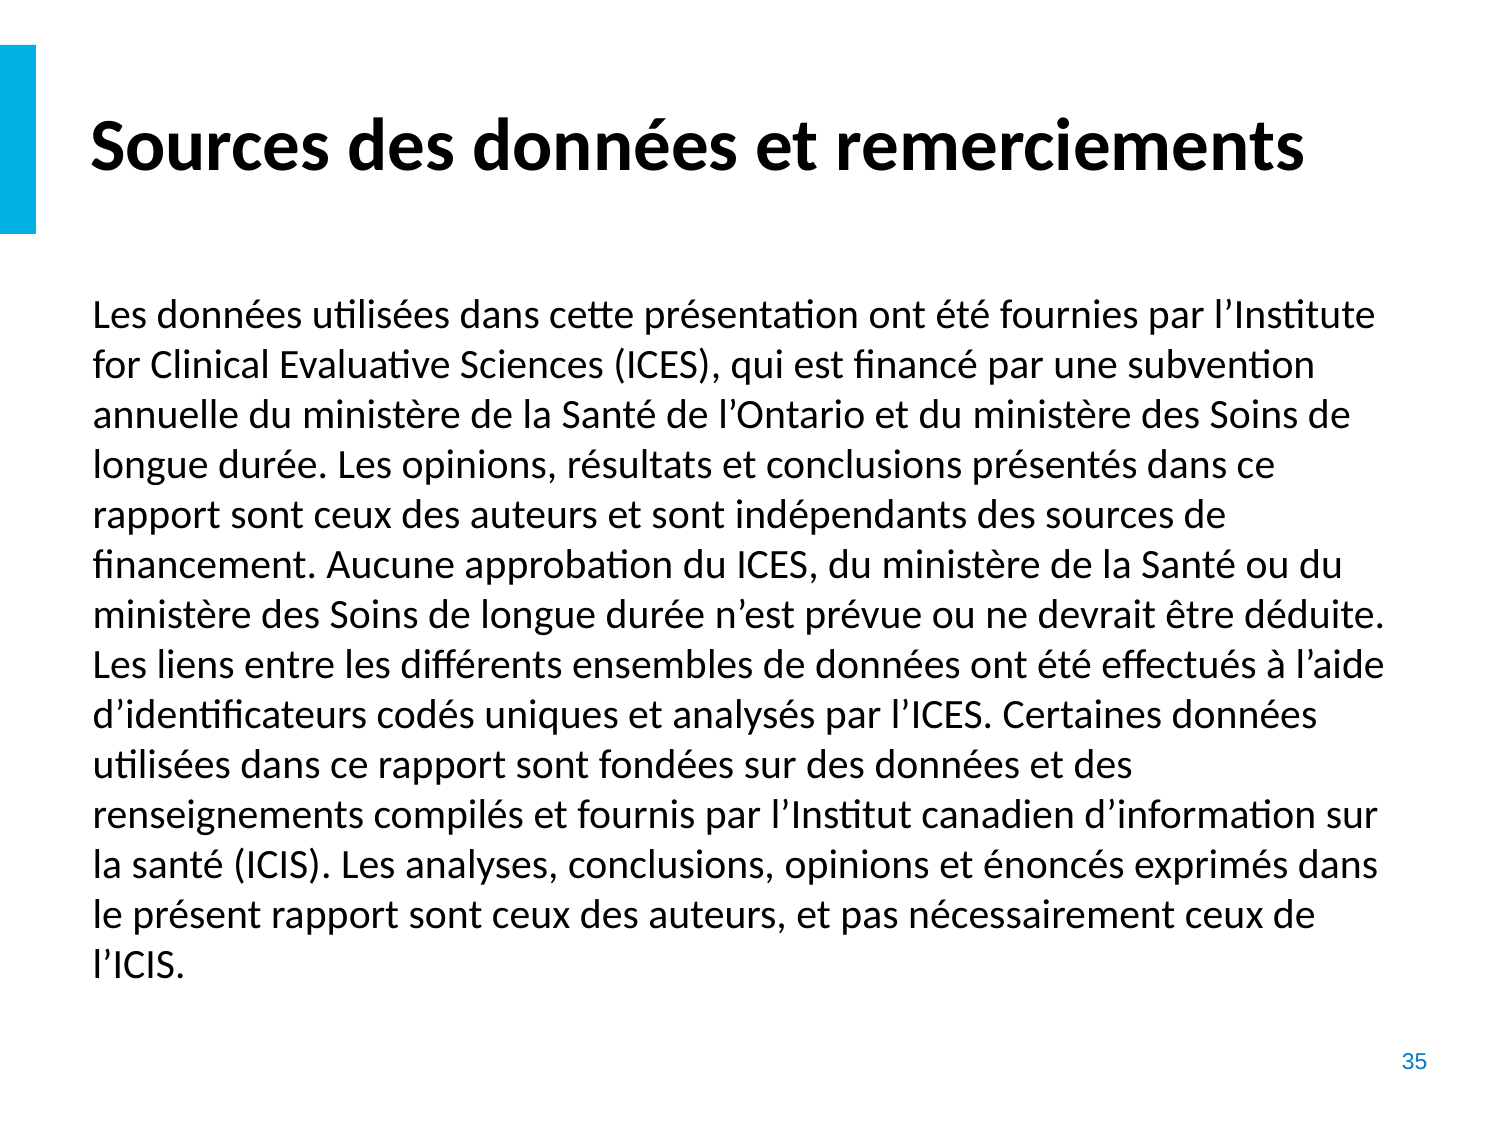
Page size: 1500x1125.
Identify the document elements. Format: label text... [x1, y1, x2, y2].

list Les données utilisées dans cette présentation ont été fournies par l’Institute for Clinical Evaluative Sciences (ICES), qui est financé par une subvention annuelle du ministère de la Santé de l’Ontario et du ministère des Soins de longue durée. Les opinions, résultats et conclusions présentés dans ce rapport sont ceux des auteurs et sont indépendants des sources de financement. Aucune approbation du ICES, du ministère de la Santé ou du ministère des Soins de longue durée n’est prévue ou ne devrait être déduite. Les liens entre les différents ensembles de données ont été effectués à l’aide d’identificateurs codés uniques et analysés par l’ICES. Certaines données utilisées dans ce rapport sont fondées sur des données et des renseignements compilés et fournis par l’Institut canadien d’information sur la santé (ICIS). Les analyses, conclusions, opinions et énoncés exprimés dans le présent rapport sont ceux des auteurs, et pas nécessairement ceux de l’ICIS. [75, 278, 1425, 976]
title Sources des données et remerciements [75, 45, 1428, 237]
